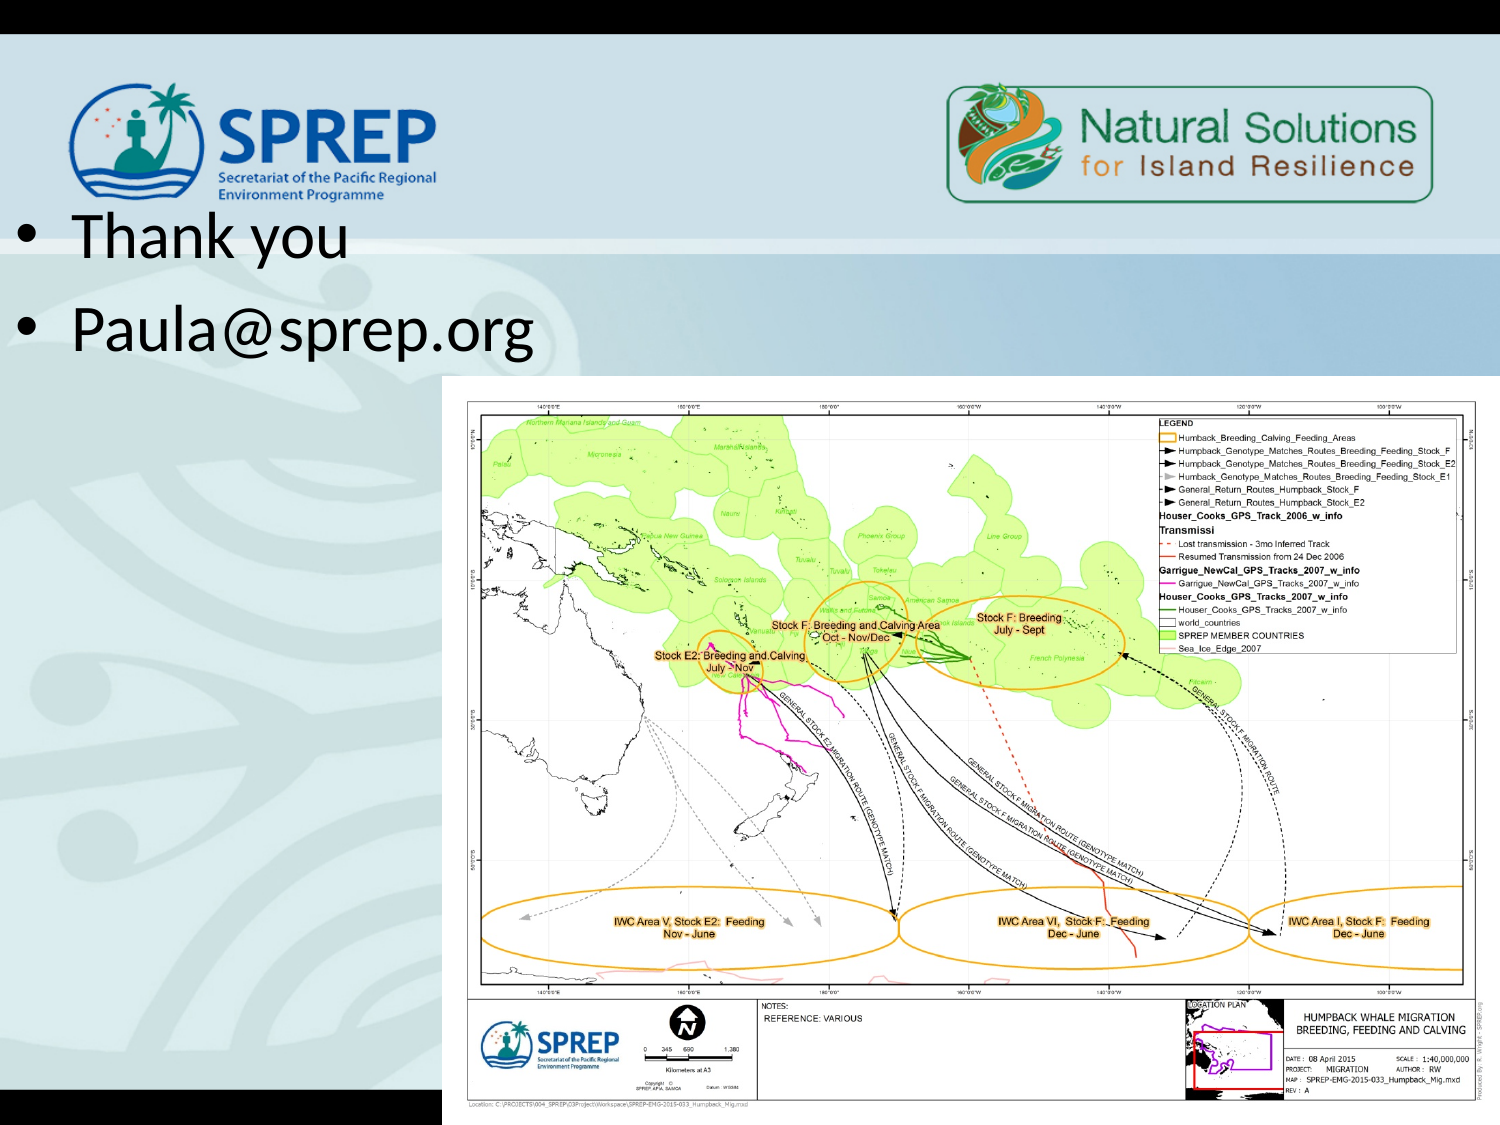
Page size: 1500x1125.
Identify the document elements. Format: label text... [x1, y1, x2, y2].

list Thank you Paula@sprep.org [0, 184, 1350, 827]
picture [0, 0, 1500, 1125]
